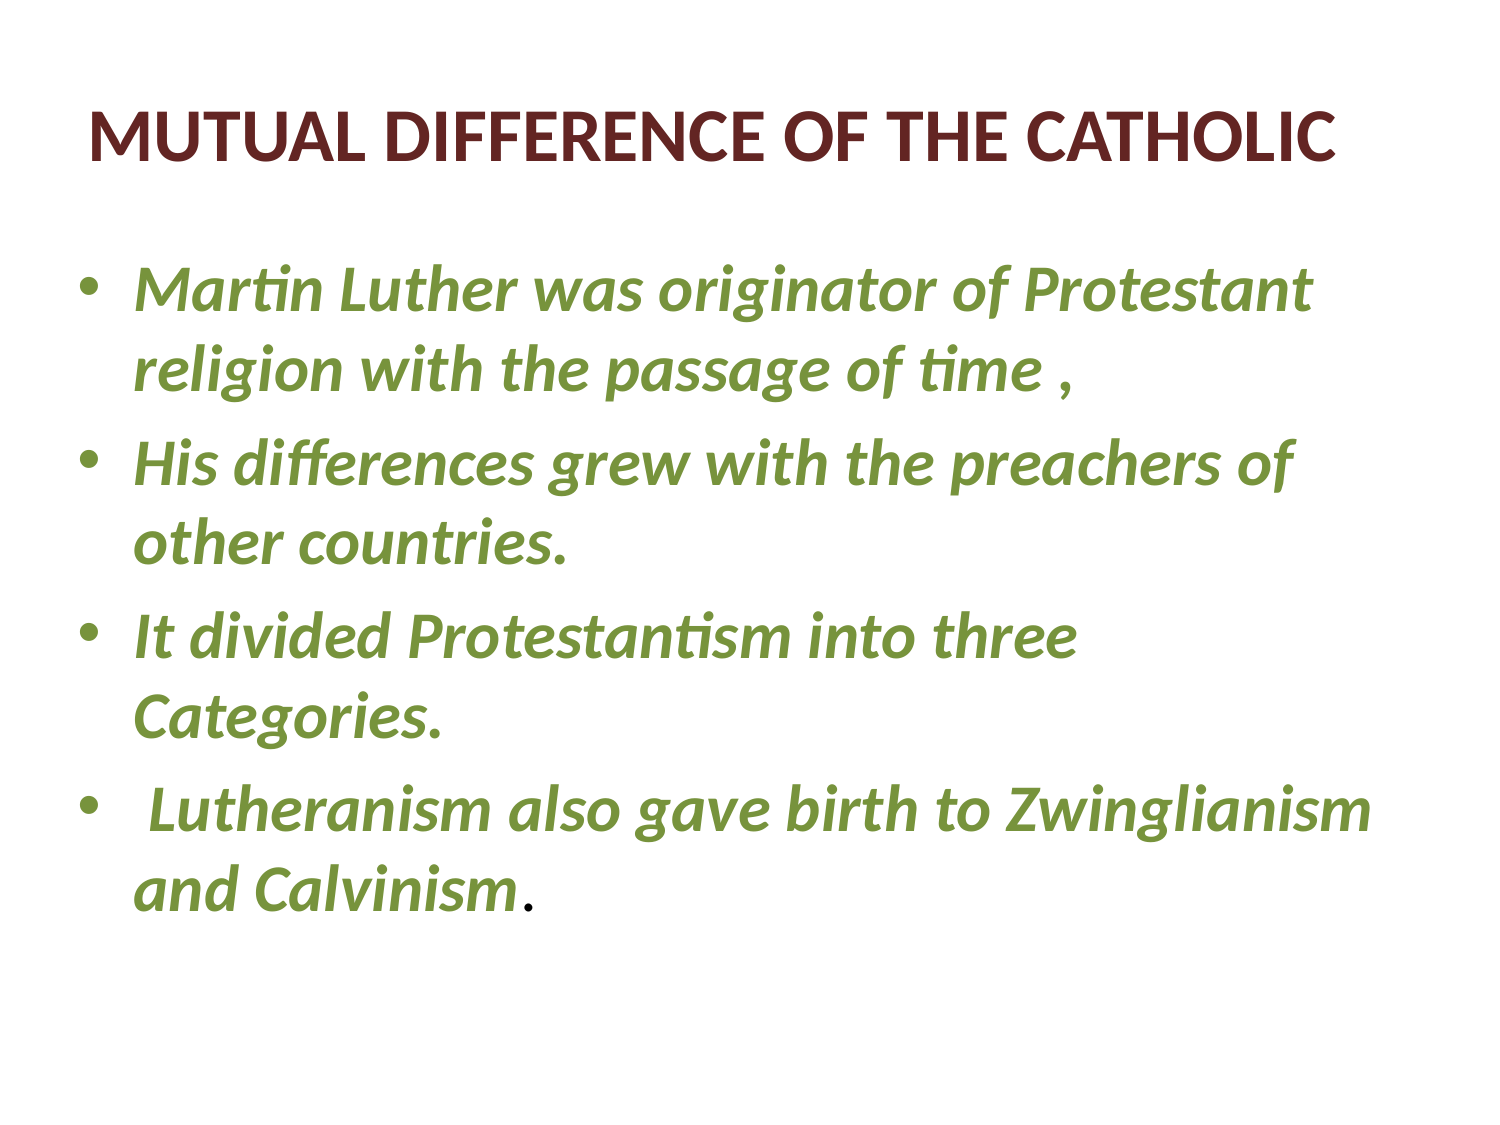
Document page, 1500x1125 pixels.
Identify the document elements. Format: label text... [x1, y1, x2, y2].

title MUTUAL DIFFERENCE OF THE CATHOLIC [37, 37, 1388, 225]
list Martin Luther was originator of Protestant religion with the passage of time , His differences grew with the preachers of other countries. It divided Protestantism into three Categories. Lutheranism also gave birth to Zwinglianism and Calvinism. [62, 237, 1413, 980]
